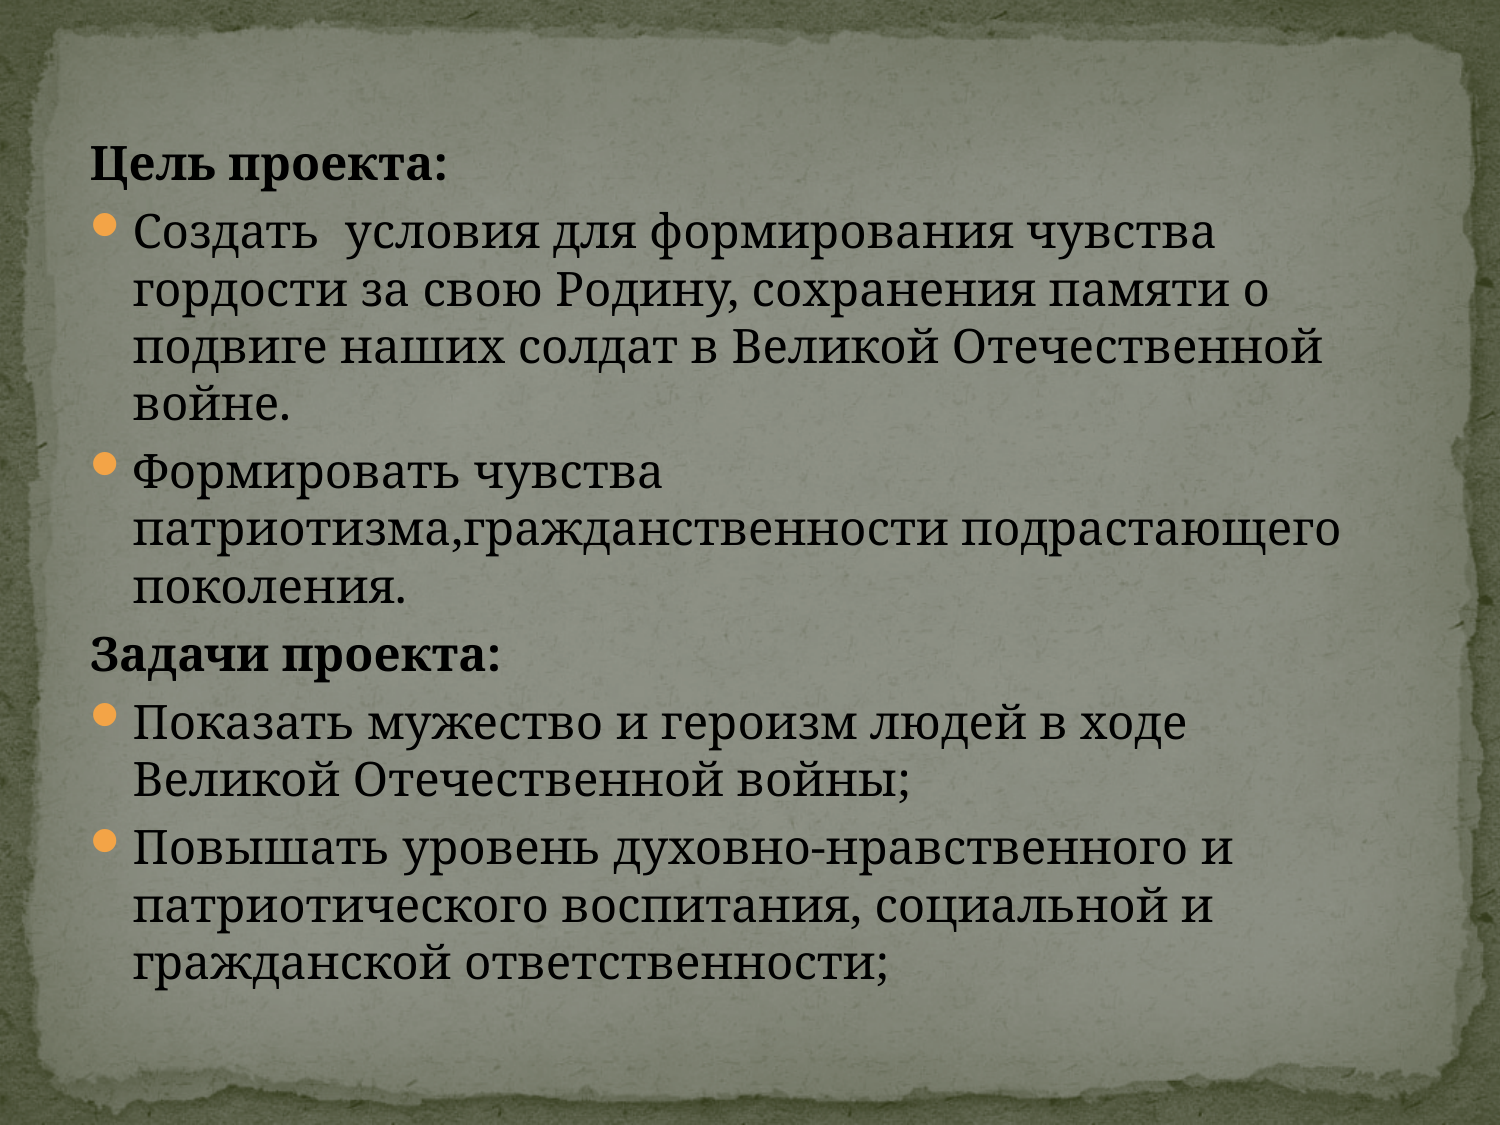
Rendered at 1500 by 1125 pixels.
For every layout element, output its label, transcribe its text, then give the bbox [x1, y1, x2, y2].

list Цель проекта: Создать условия для формирования чувства гордости за свою Родину, сохранения памяти о подвиге наших солдат в Великой Отечественной войне. Формировать чувства патриотизма,гражданственности подрастающего поколения. Задачи проекта: Показать мужество и героизм людей в ходе Великой Отечественной войны; Повышать уровень духовно-нравственного и патриотического воспитания, социальной и гражданской ответственности; [75, 125, 1425, 1000]
